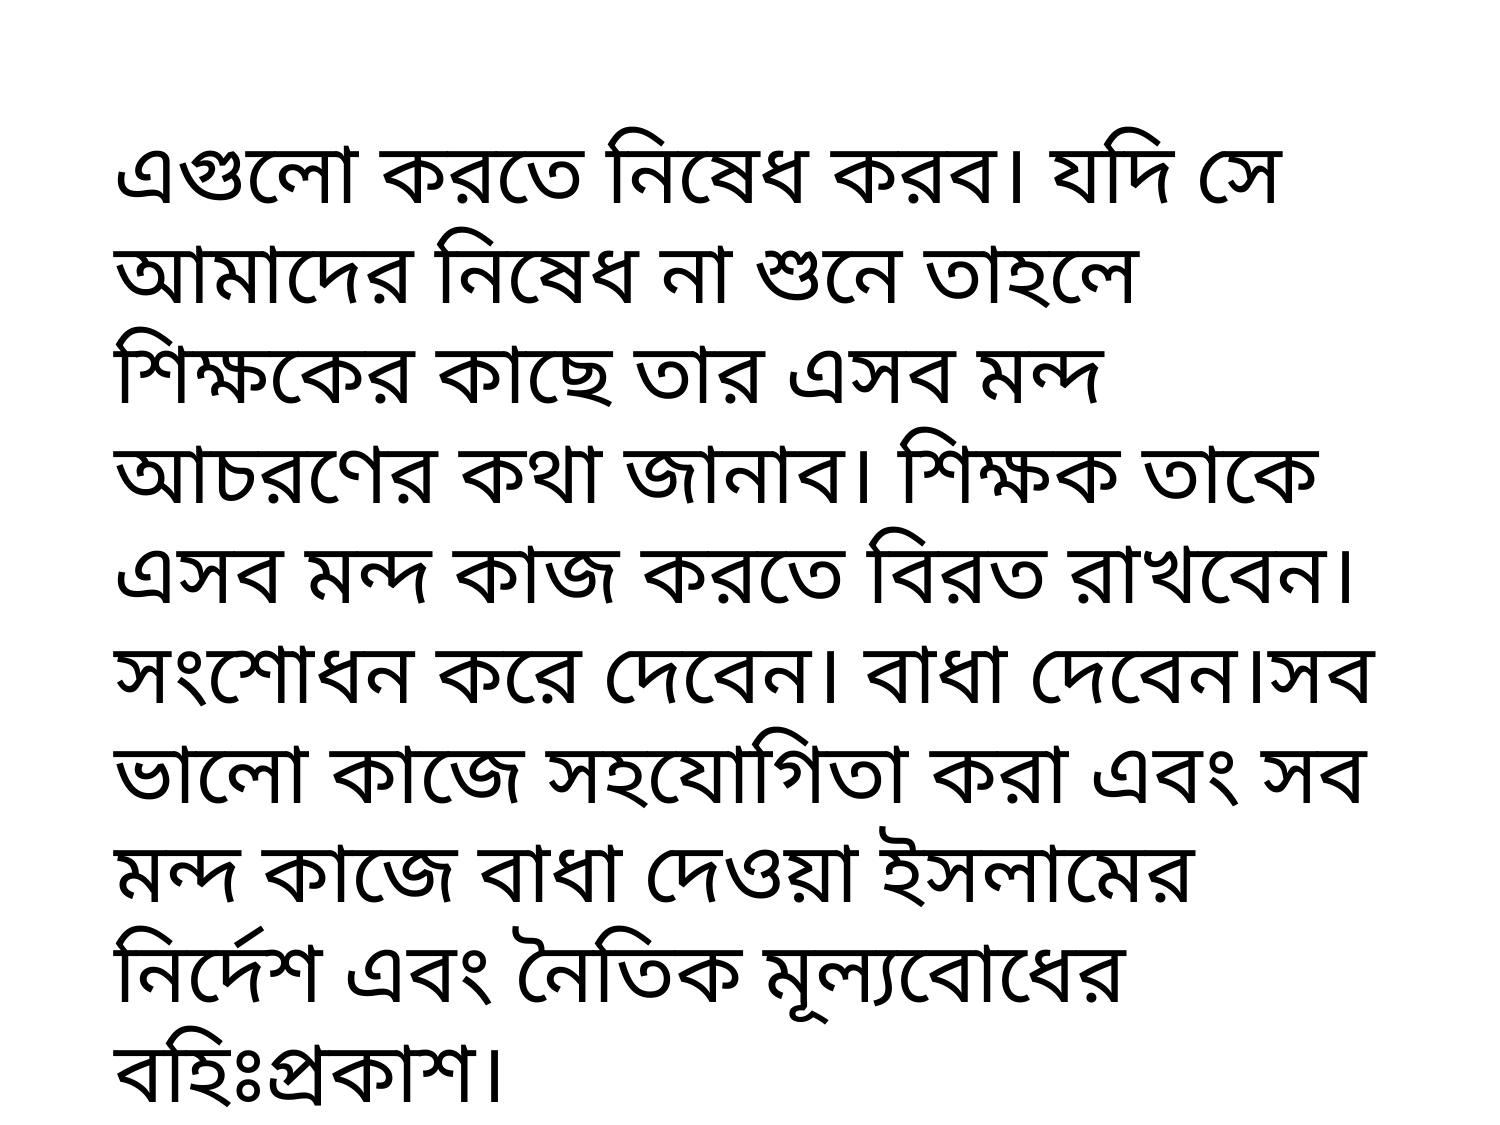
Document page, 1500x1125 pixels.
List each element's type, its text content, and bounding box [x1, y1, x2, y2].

text_box এগুলো করতে নিষেধ করব। যদি সে আমাদের নিষেধ না শুনে তাহলে শিক্ষকের কাছে তার এসব মন্দ আচরণের কথা জানাব। শিক্ষক তাকে এসব মন্দ কাজ করতে বিরত রাখবেন। সংশোধন করে দেবেন। বাধা দেবেন।সব ভালো কাজে সহযোগিতা করা এবং সব মন্দ কাজে বাধা দেওয়া ইসলামের নির্দেশ এবং নৈতিক মূল্যবোধের বহিঃপ্রকাশ। [99, 112, 1413, 1125]
